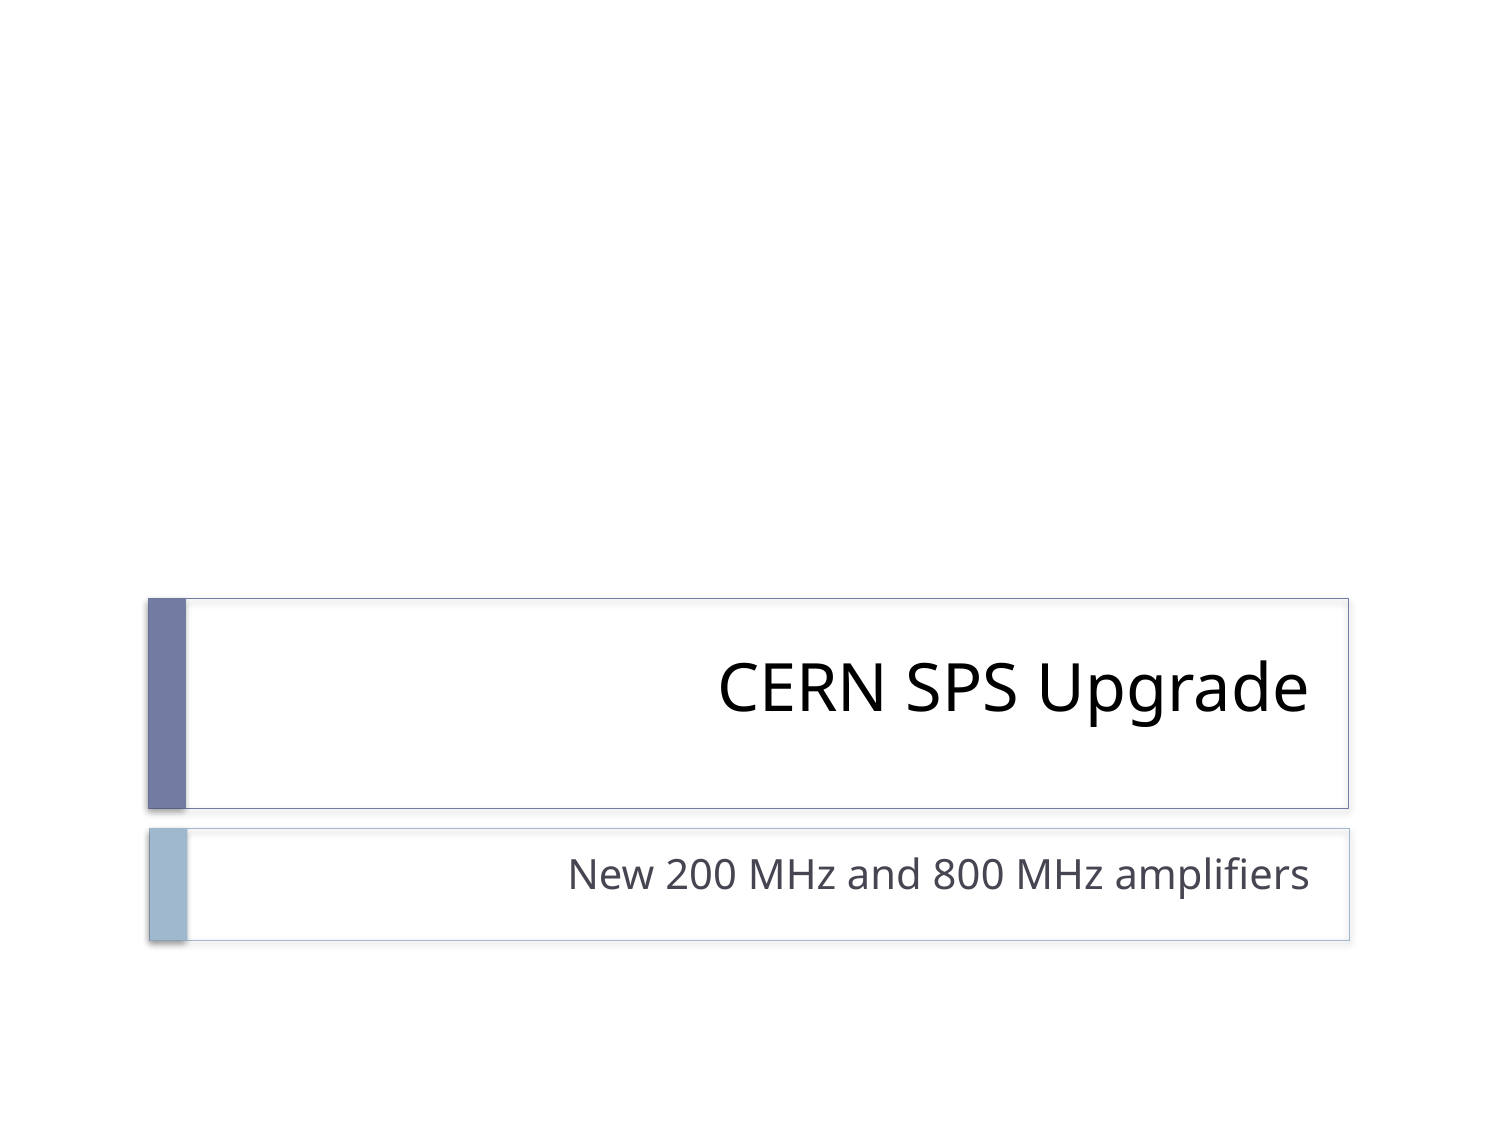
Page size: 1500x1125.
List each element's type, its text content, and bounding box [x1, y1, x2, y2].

title CERN SPS Upgrade [200, 637, 1325, 800]
subtitle New 200 MHz and 800 MHz amplifiers [200, 840, 1325, 929]
